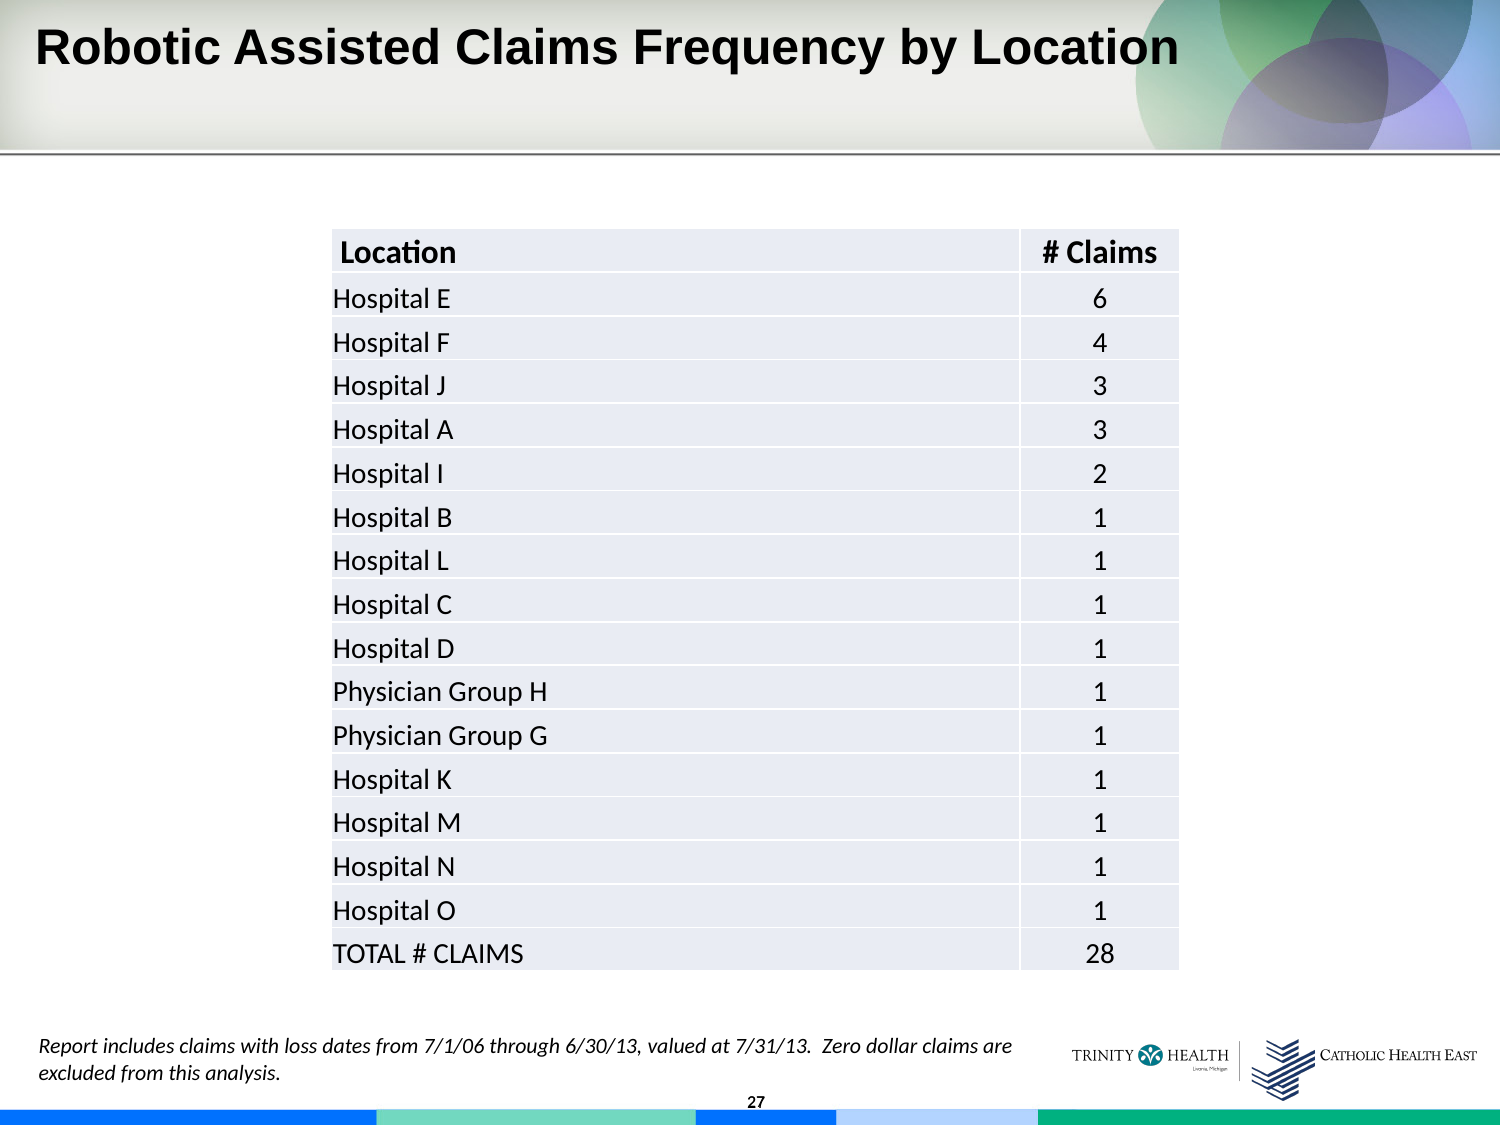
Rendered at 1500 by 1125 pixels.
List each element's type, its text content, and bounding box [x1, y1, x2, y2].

table_cell Hospital J [332, 360, 1019, 402]
table_cell Physician Group G [332, 710, 1019, 752]
table_cell 1 [1021, 754, 1179, 796]
table_cell 1 [1021, 535, 1179, 577]
table_cell 4 [1021, 317, 1179, 359]
table_cell 1 [1021, 623, 1179, 664]
text_box Report includes claims with loss dates from 7/1/06 through 6/30/13, valued at 7/31/13. Zero dollar claims are excluded from this analysis. [23, 1024, 1070, 1092]
table_cell 1 [1021, 885, 1179, 927]
table_cell 1 [1021, 841, 1179, 883]
table_cell Physician Group H [332, 666, 1019, 708]
table_cell Hospital C [332, 579, 1019, 621]
table_header # Claims [1021, 229, 1179, 271]
table_cell Hospital E [332, 273, 1019, 315]
table_cell Hospital B [332, 491, 1019, 533]
table_cell TOTAL # CLAIMS [332, 928, 1019, 970]
table_cell Hospital D [332, 623, 1019, 664]
table_cell Hospital F [332, 317, 1019, 359]
table_cell 1 [1021, 666, 1179, 708]
table_cell Hospital M [332, 797, 1019, 839]
table_cell 1 [1021, 579, 1179, 621]
table_cell 1 [1021, 710, 1179, 752]
table_cell Hospital I [332, 448, 1019, 490]
table_cell Hospital A [332, 404, 1019, 446]
table_cell 3 [1021, 360, 1179, 402]
table_cell 1 [1021, 491, 1179, 533]
table_cell 2 [1021, 448, 1179, 490]
text_box Robotic Assisted Claims Frequency by Location [20, 6, 1480, 82]
table_cell 28 [1021, 928, 1179, 970]
table_cell Hospital K [332, 754, 1019, 796]
table_header Location [332, 229, 1019, 271]
table_cell Hospital O [332, 885, 1019, 927]
table_cell 6 [1021, 273, 1179, 315]
table_cell Hospital L [332, 535, 1019, 577]
table_cell 3 [1021, 404, 1179, 446]
picture [0, 0, 1500, 1125]
table_cell Hospital N [332, 841, 1019, 883]
table_cell 1 [1021, 797, 1179, 839]
text_box 27 [599, 1092, 913, 1122]
